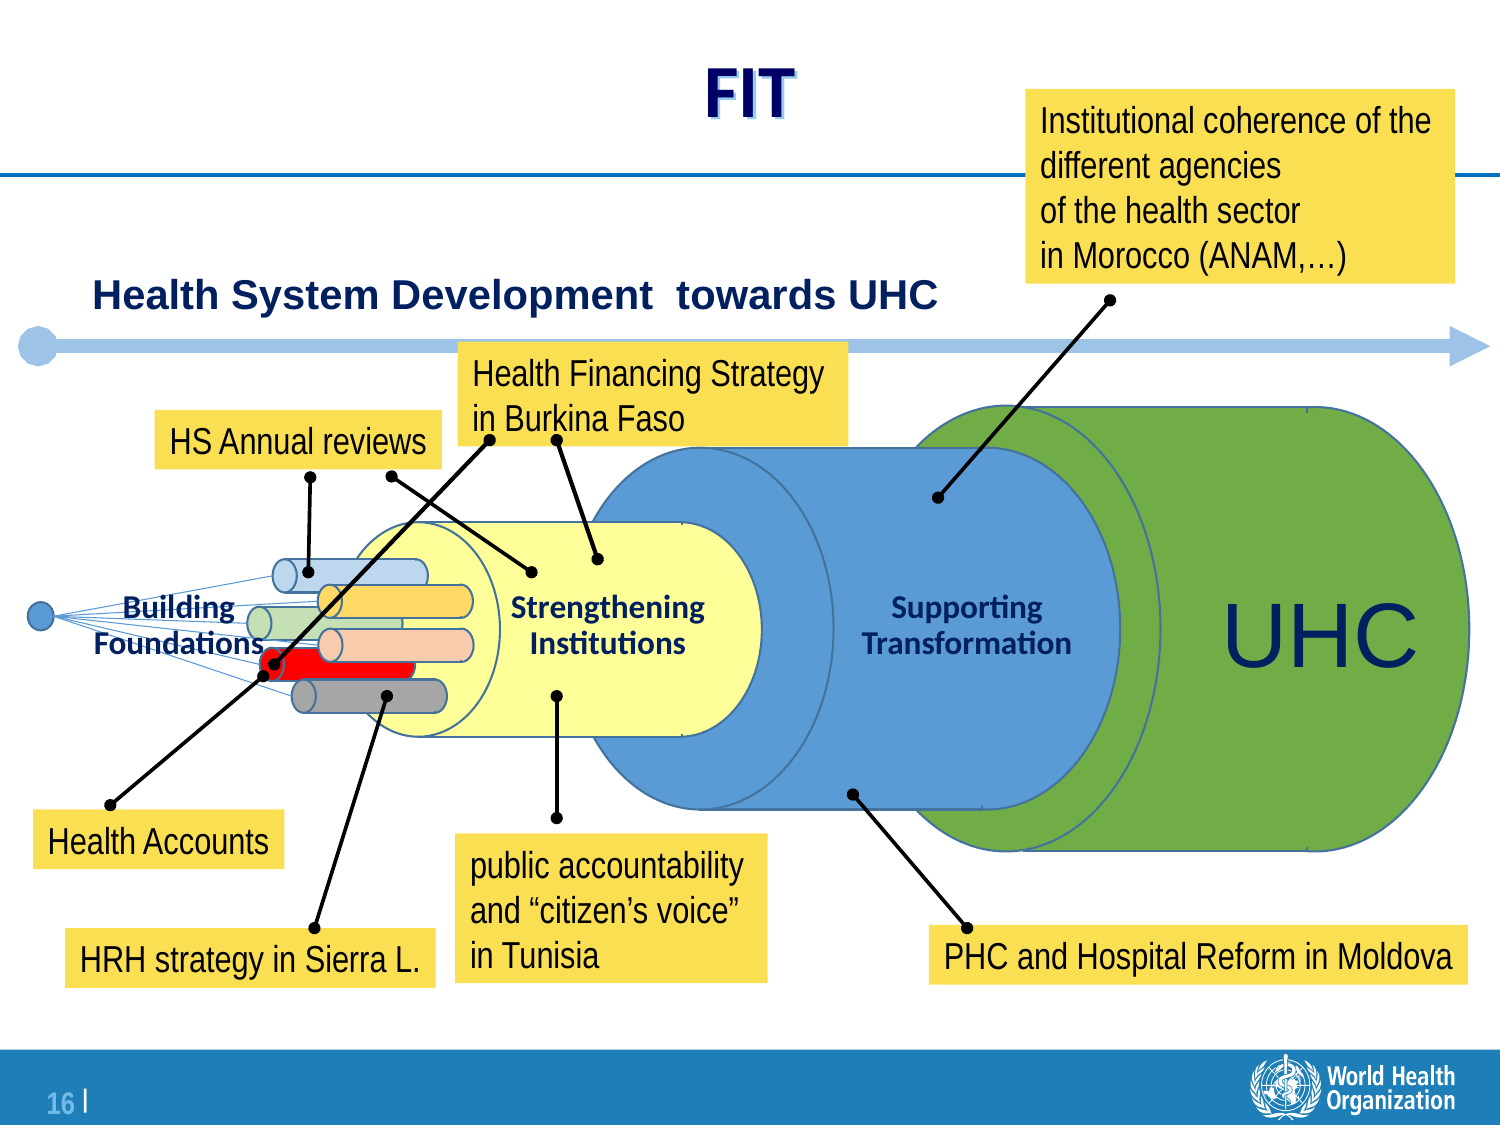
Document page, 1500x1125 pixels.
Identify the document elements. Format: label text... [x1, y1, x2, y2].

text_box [852, 794, 1473, 986]
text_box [937, 88, 1460, 498]
title FIT [0, 0, 1500, 175]
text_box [62, 695, 439, 989]
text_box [152, 409, 268, 573]
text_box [274, 341, 852, 665]
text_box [27, 260, 1491, 852]
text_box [452, 695, 771, 986]
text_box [30, 675, 287, 871]
